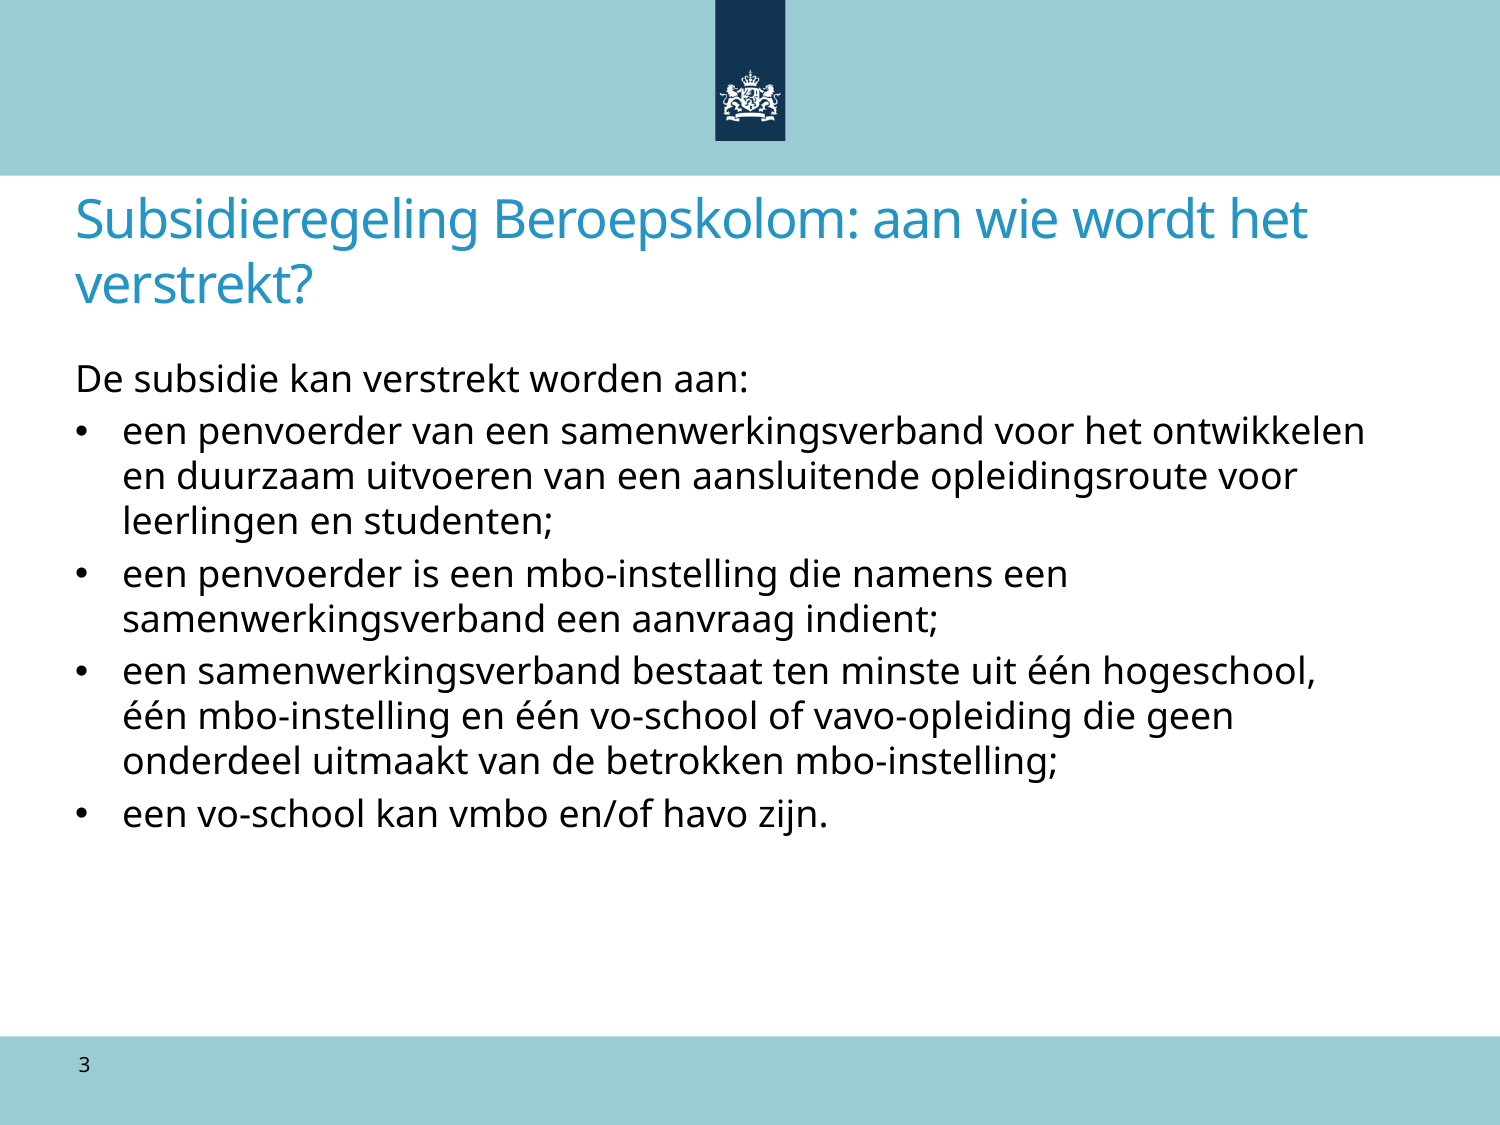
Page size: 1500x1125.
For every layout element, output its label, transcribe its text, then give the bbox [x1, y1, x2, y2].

slide_number 3 [63, 1043, 181, 1104]
list De subsidie kan verstrekt worden aan: een penvoerder van een samenwerkingsverband voor het ontwikkelen en duurzaam uitvoeren van een aansluitende opleidingsroute voor leerlingen en studenten; een penvoerder is een mbo-instelling die namens een samenwerkingsverband een aanvraag indient; een samenwerkingsverband bestaat ten minste uit één hogeschool, één mbo-instelling en één vo-school of vavo-opleiding die geen onderdeel uitmaakt van de betrokken mbo-instelling; een vo-school kan vmbo en/of havo zijn. [60, 295, 1401, 1010]
title Subsidieregeling Beroepskolom: aan wie wordt het verstrekt? [60, 202, 1348, 295]
picture [0, 0, 1500, 141]
